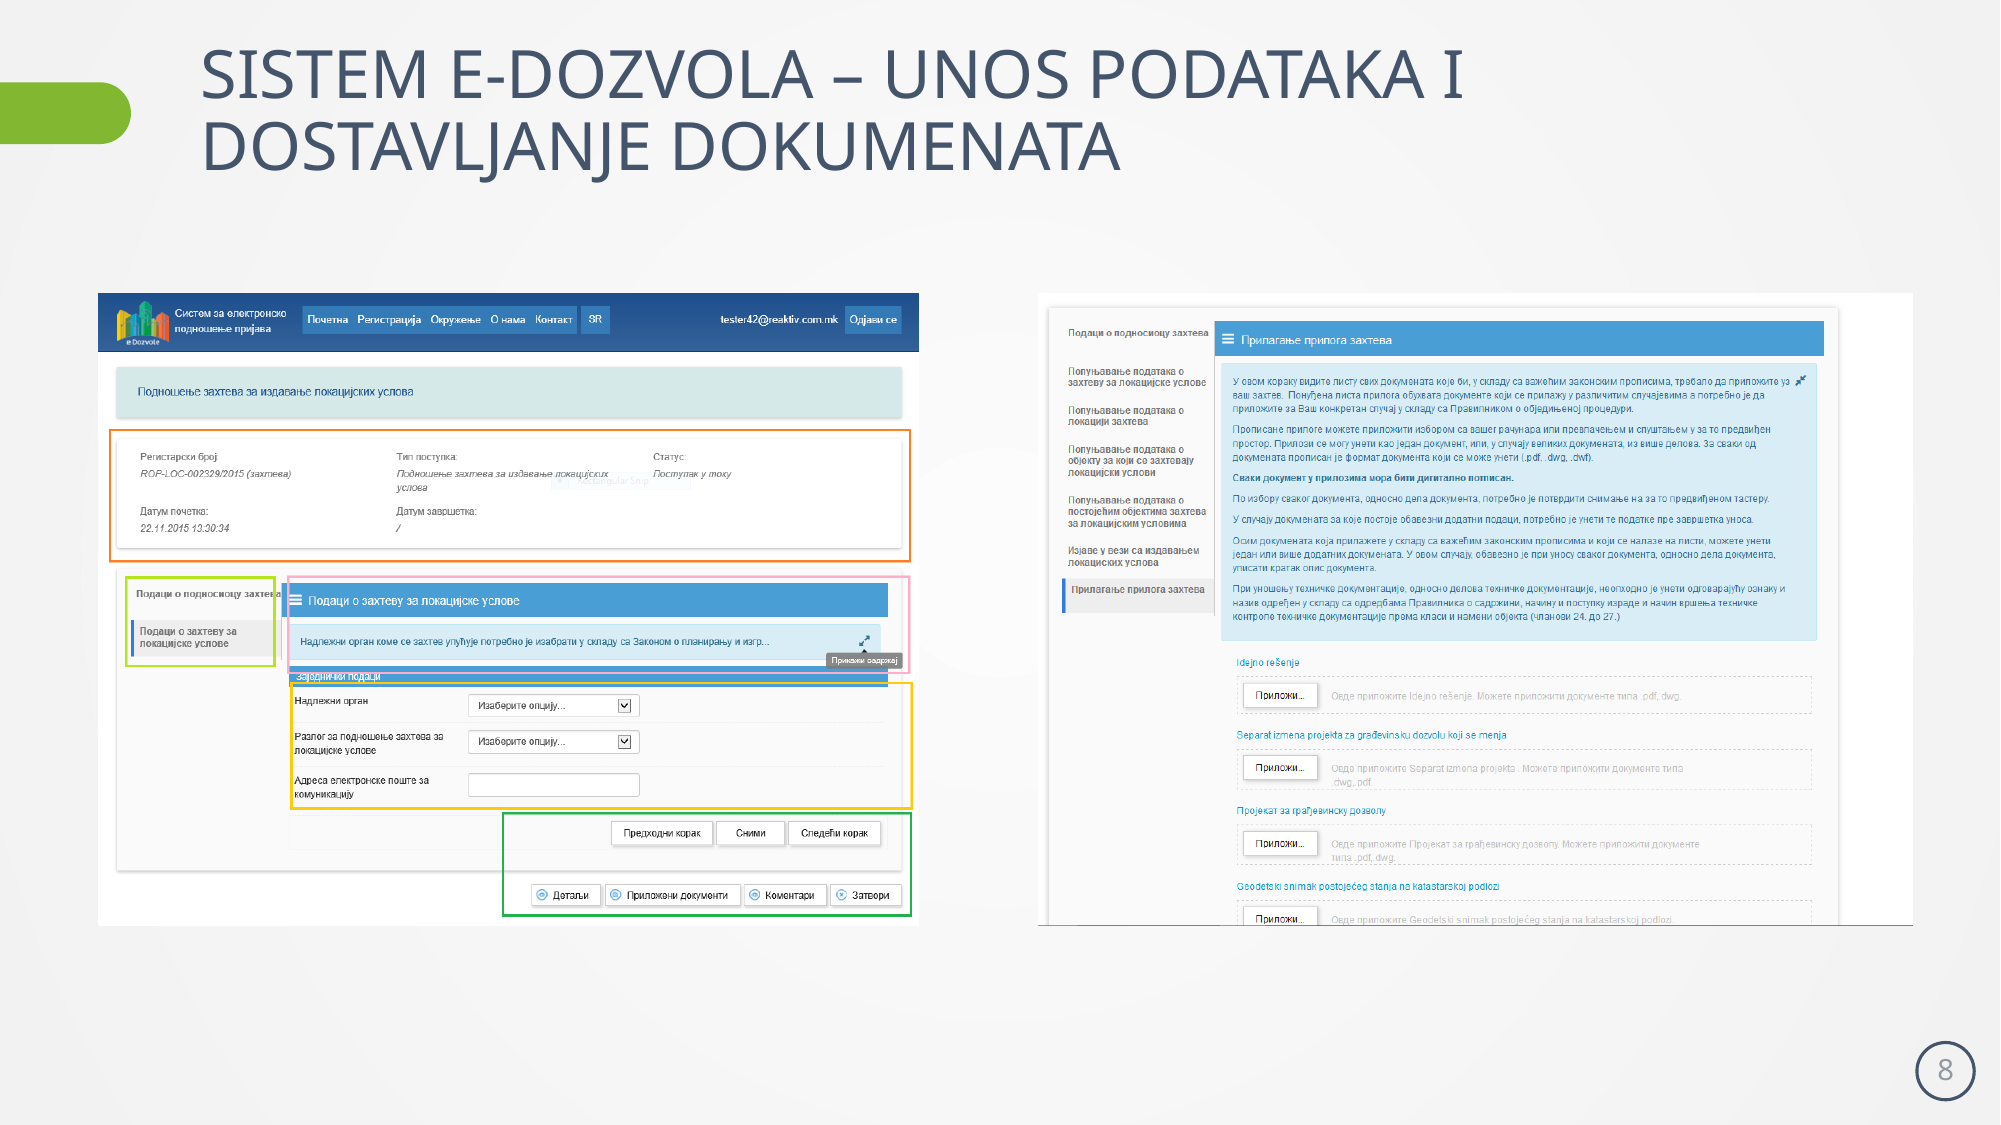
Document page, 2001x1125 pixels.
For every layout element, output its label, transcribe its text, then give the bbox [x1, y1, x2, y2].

picture [1038, 293, 1913, 926]
title SISTEM E-DOZVOLA – UNOS PODATAKA I DOSTAVLJANJE DOKUMENATA [185, 20, 1815, 206]
slide_number 8 [1912, 1041, 1980, 1102]
picture [98, 293, 919, 926]
